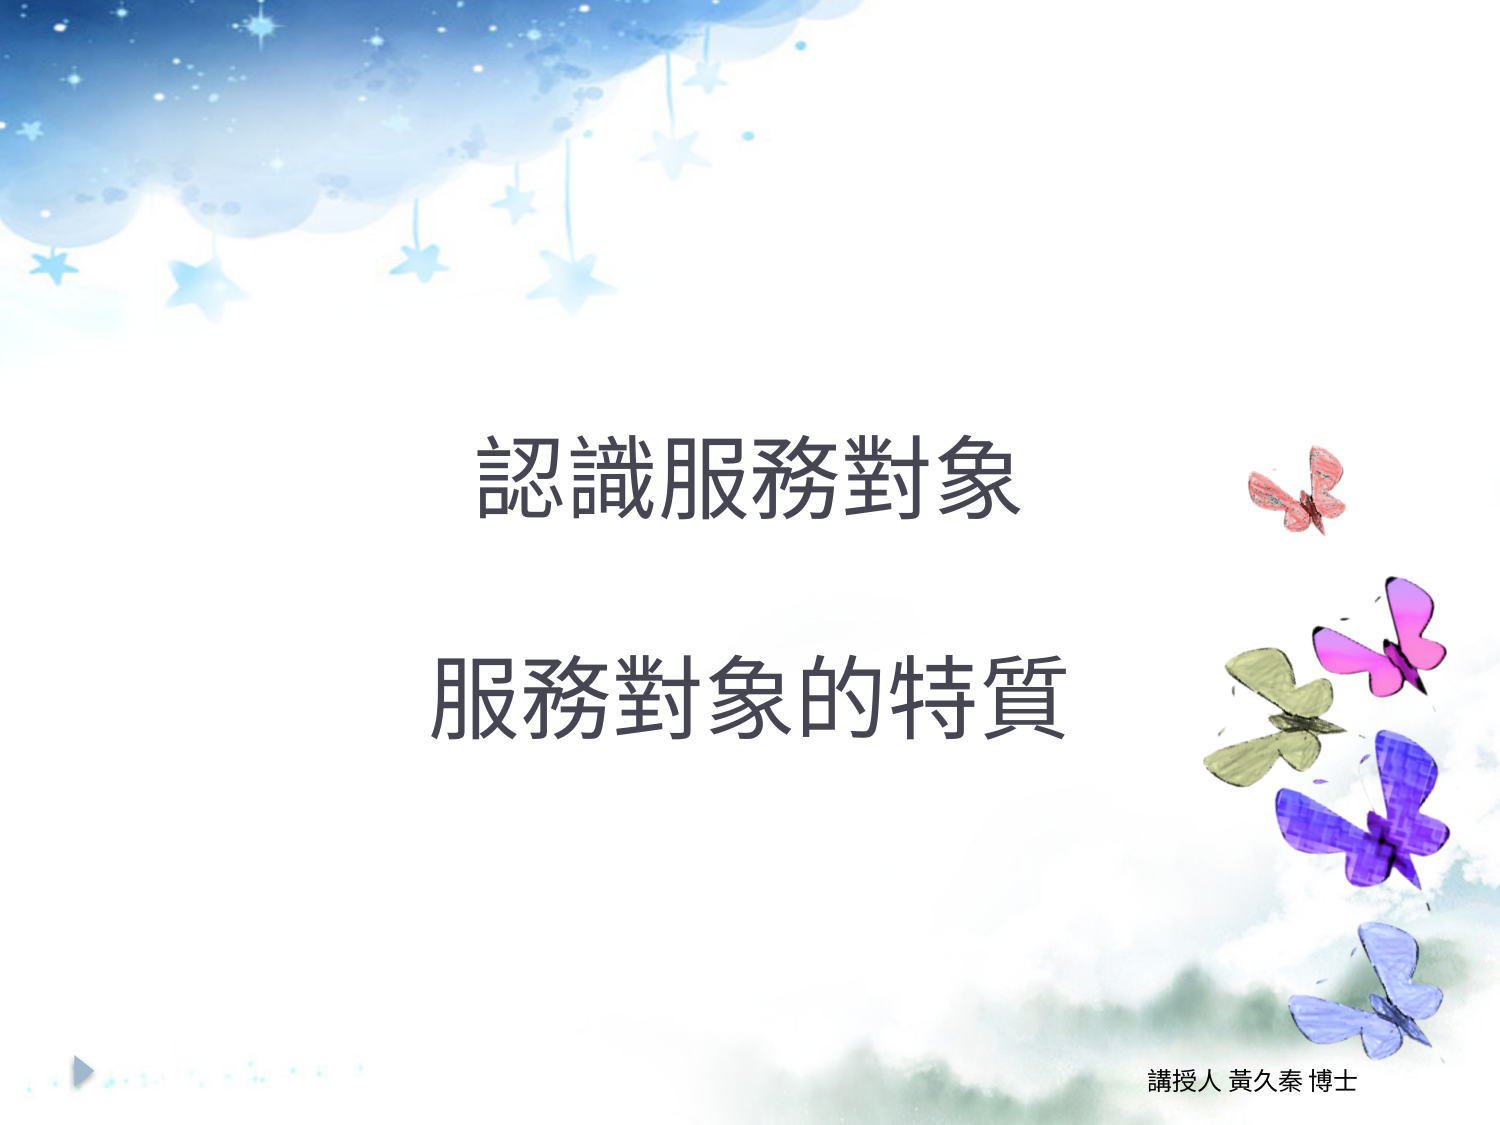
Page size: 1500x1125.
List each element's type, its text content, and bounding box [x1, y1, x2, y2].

title 認識服務對象 服務對象的特質 [84, 366, 1416, 759]
picture [0, 0, 1500, 1125]
